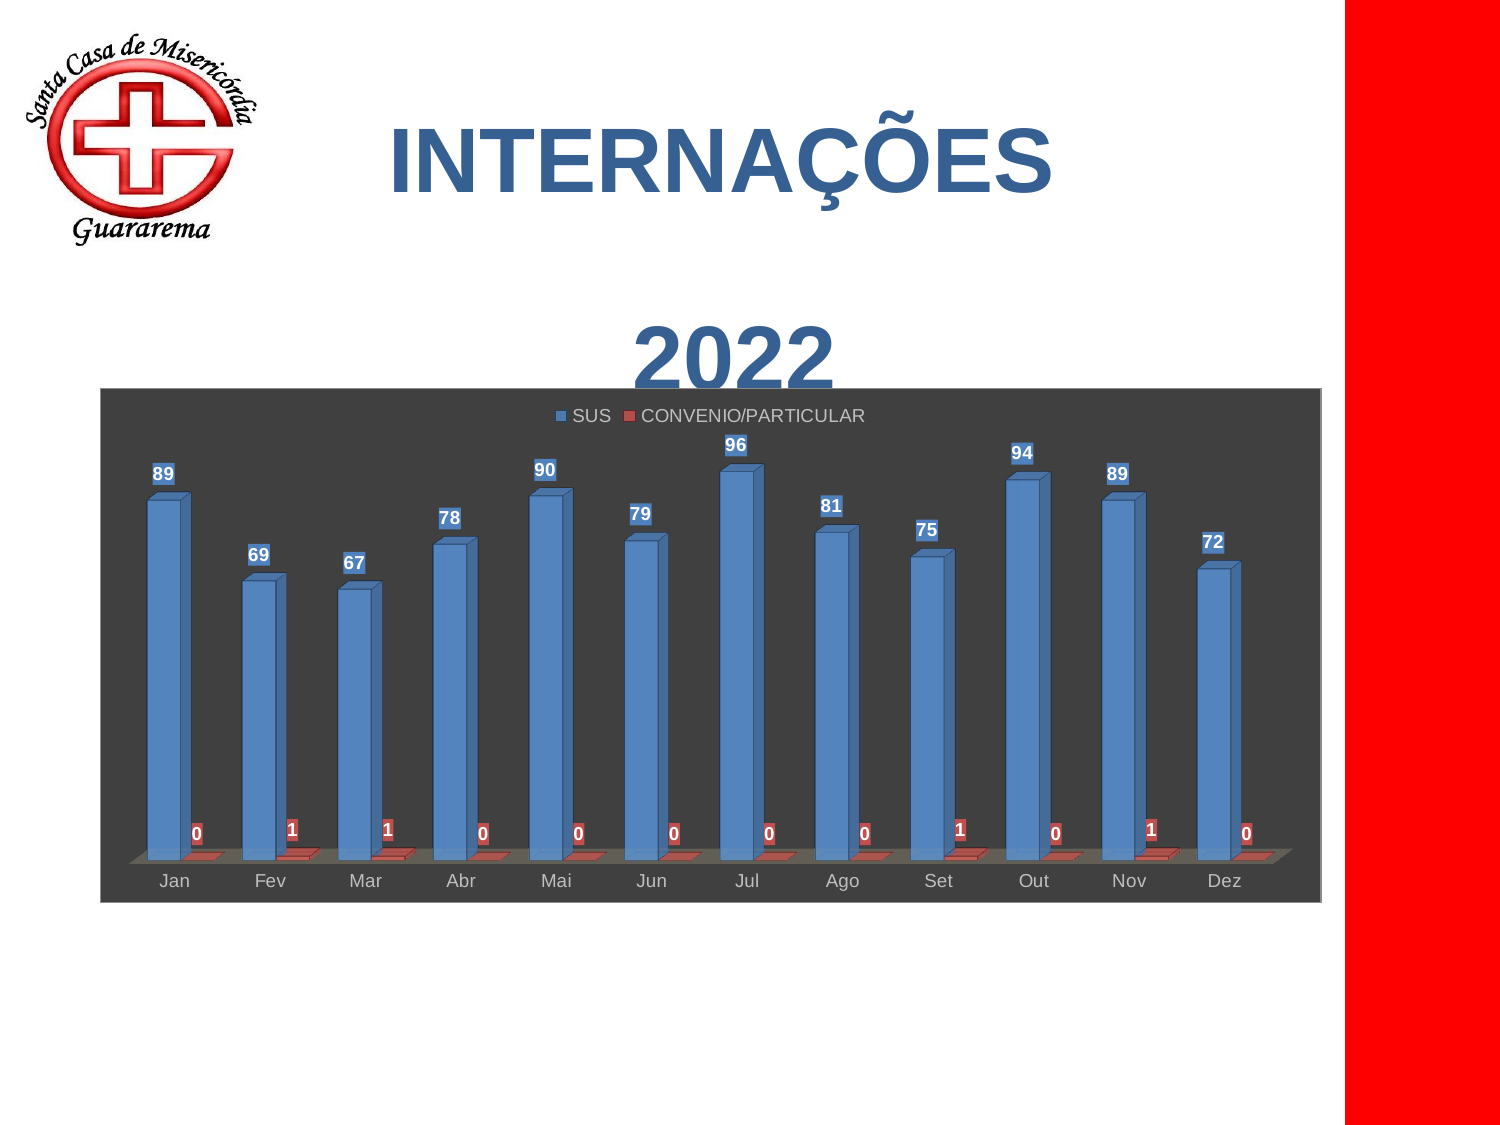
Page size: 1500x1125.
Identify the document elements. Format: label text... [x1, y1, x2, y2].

picture [23, 23, 260, 248]
title INTERNAÇÕES 2022 [332, 106, 1138, 223]
chart [99, 387, 1322, 904]
